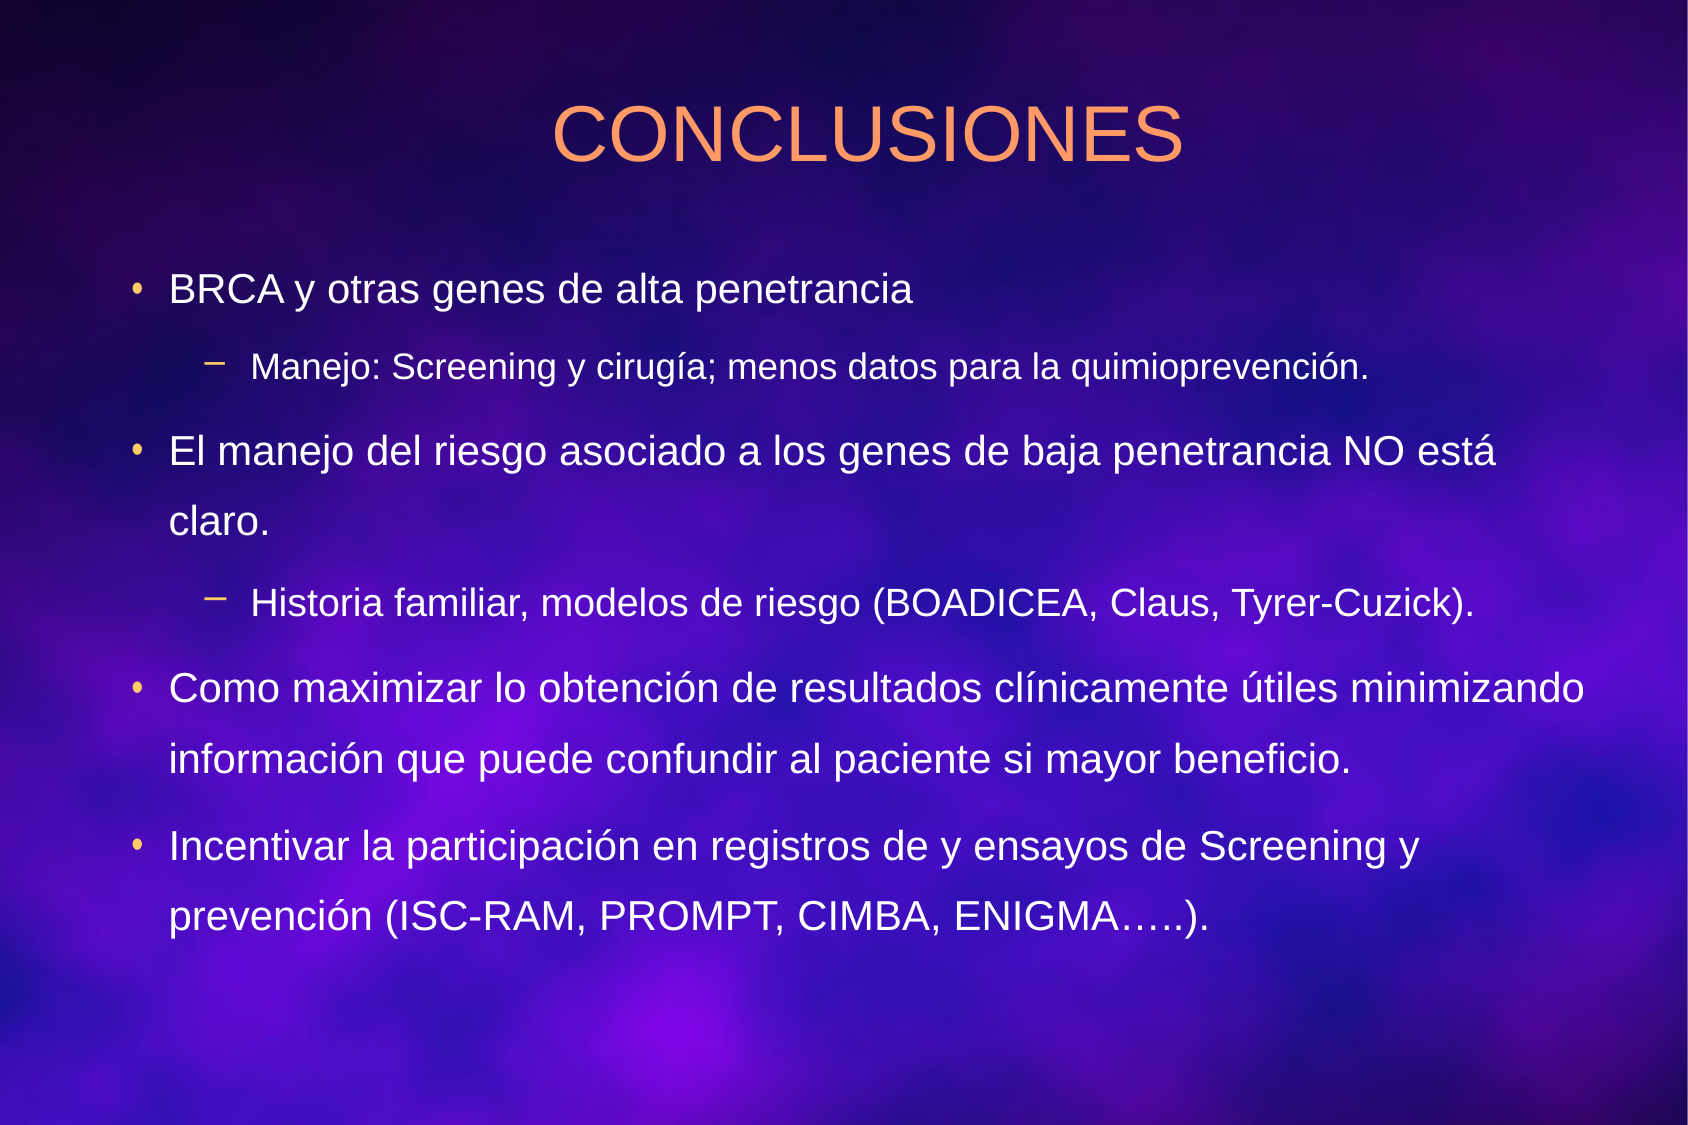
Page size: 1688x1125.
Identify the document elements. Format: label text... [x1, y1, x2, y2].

picture [0, 0, 1688, 1125]
title CONCLUSIONES [105, 0, 1633, 188]
list BRCA y otras genes de alta penetrancia Manejo: Screening y cirugía; menos datos para la quimioprevención. El manejo del riesgo asociado a los genes de baja penetrancia NO está claro. Historia familiar, modelos de riesgo (BOADICEA, Claus, Tyrer-Cuzick). Como maximizar lo obtención de resultados clínicamente útiles minimizando información que puede confundir al paciente si mayor beneficio. Incentivar la participación en registros de y ensayos de Screening y prevención (ISC-RAM, PROMPT, CIMBA, ENIGMA…..). [116, 233, 1613, 1081]
